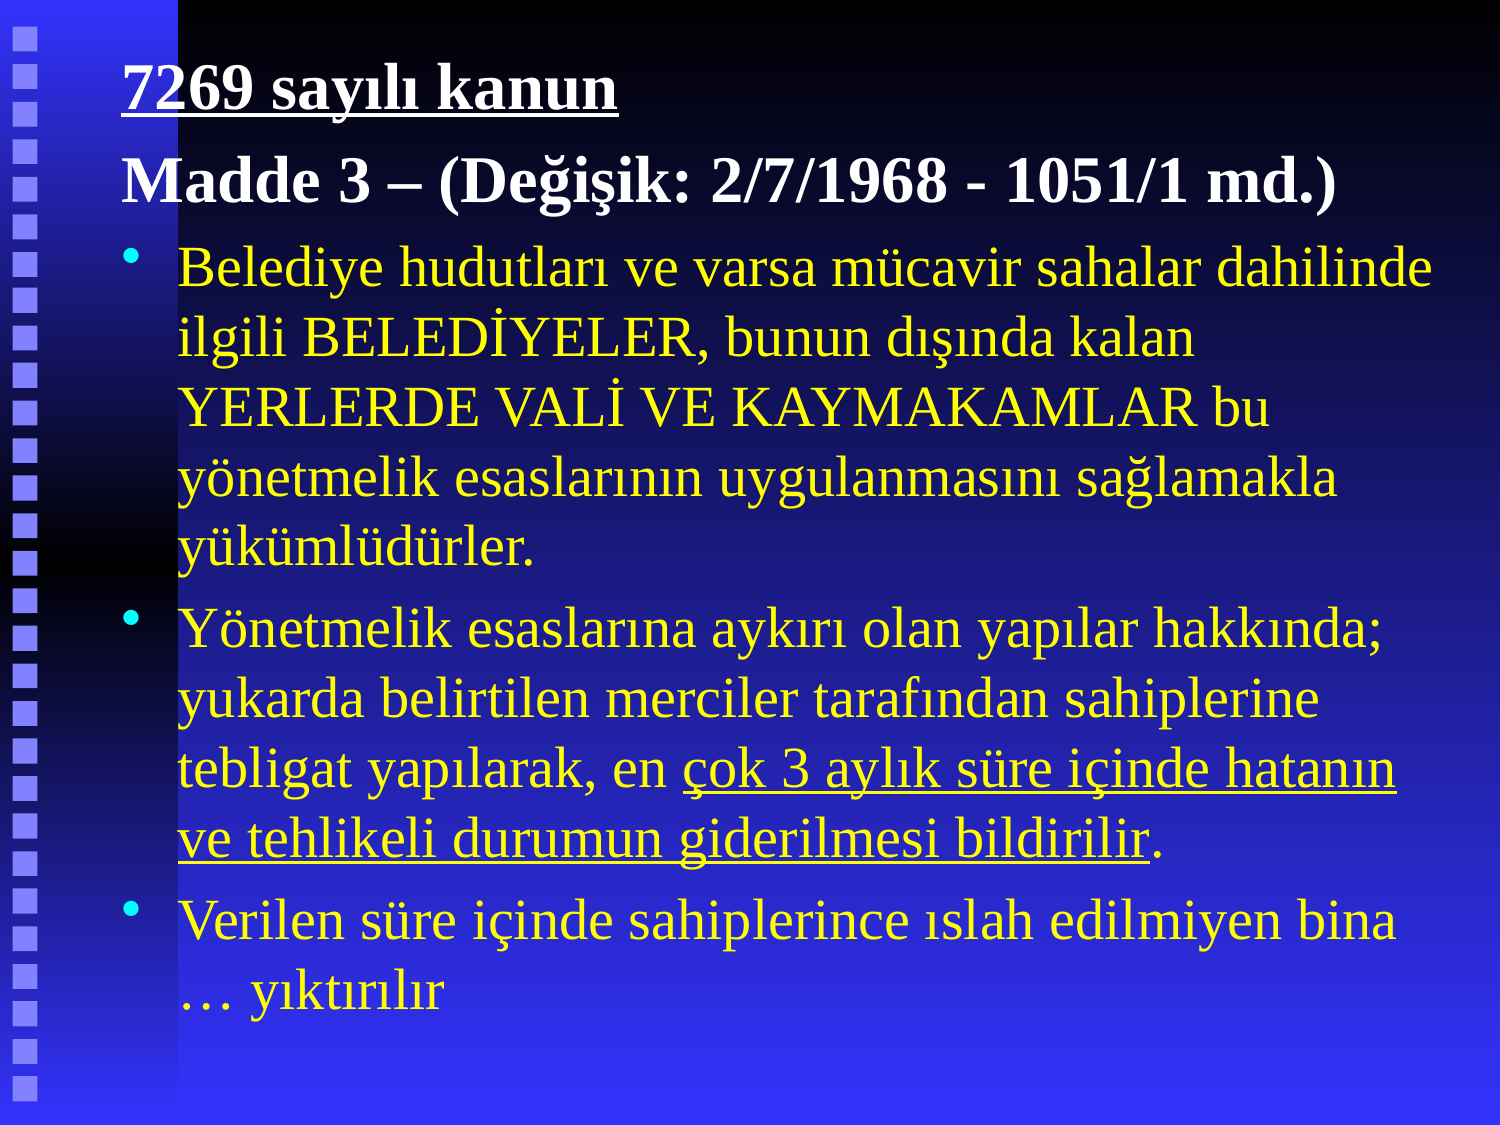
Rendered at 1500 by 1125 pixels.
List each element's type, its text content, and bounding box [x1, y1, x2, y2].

list 7269 sayılı kanun Madde 3 – (Değişik: 2/7/1968 - 1051/1 md.) Belediye hudutları ve varsa mücavir sahalar dahilinde ilgili BELEDİYELER, bunun dışında kalan YERLERDE VALİ VE KAYMAKAMLAR bu yönetmelik esaslarının uygulanmasını sağlamakla yükümlüdürler. Yönetmelik esaslarına aykırı olan yapılar hakkında; yukarda belirtilen merciler tarafından sahiplerine tebligat yapılarak, en çok 3 aylık süre içinde hatanın ve tehlikeli durumun giderilmesi bildirilir. Verilen süre içinde sahiplerince ıslah edilmiyen bina … yıktırılır [106, 35, 1469, 1006]
